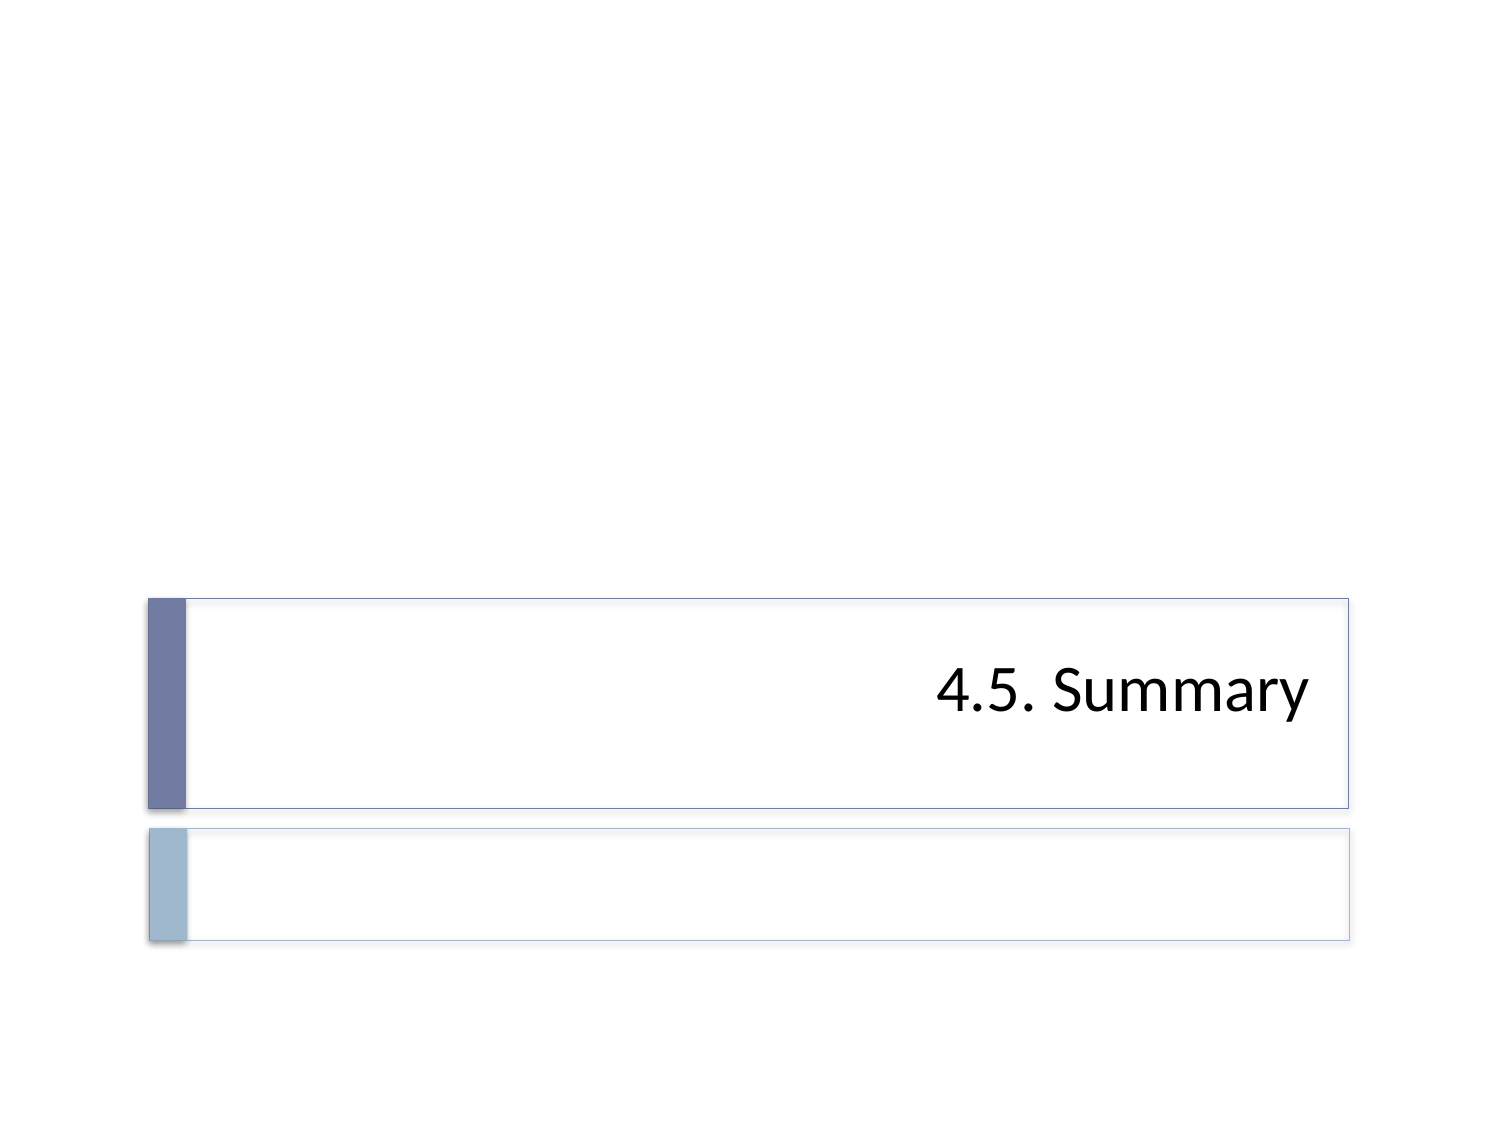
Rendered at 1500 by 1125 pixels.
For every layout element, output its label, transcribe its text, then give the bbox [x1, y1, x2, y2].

title 4.5. Summary [200, 637, 1325, 800]
